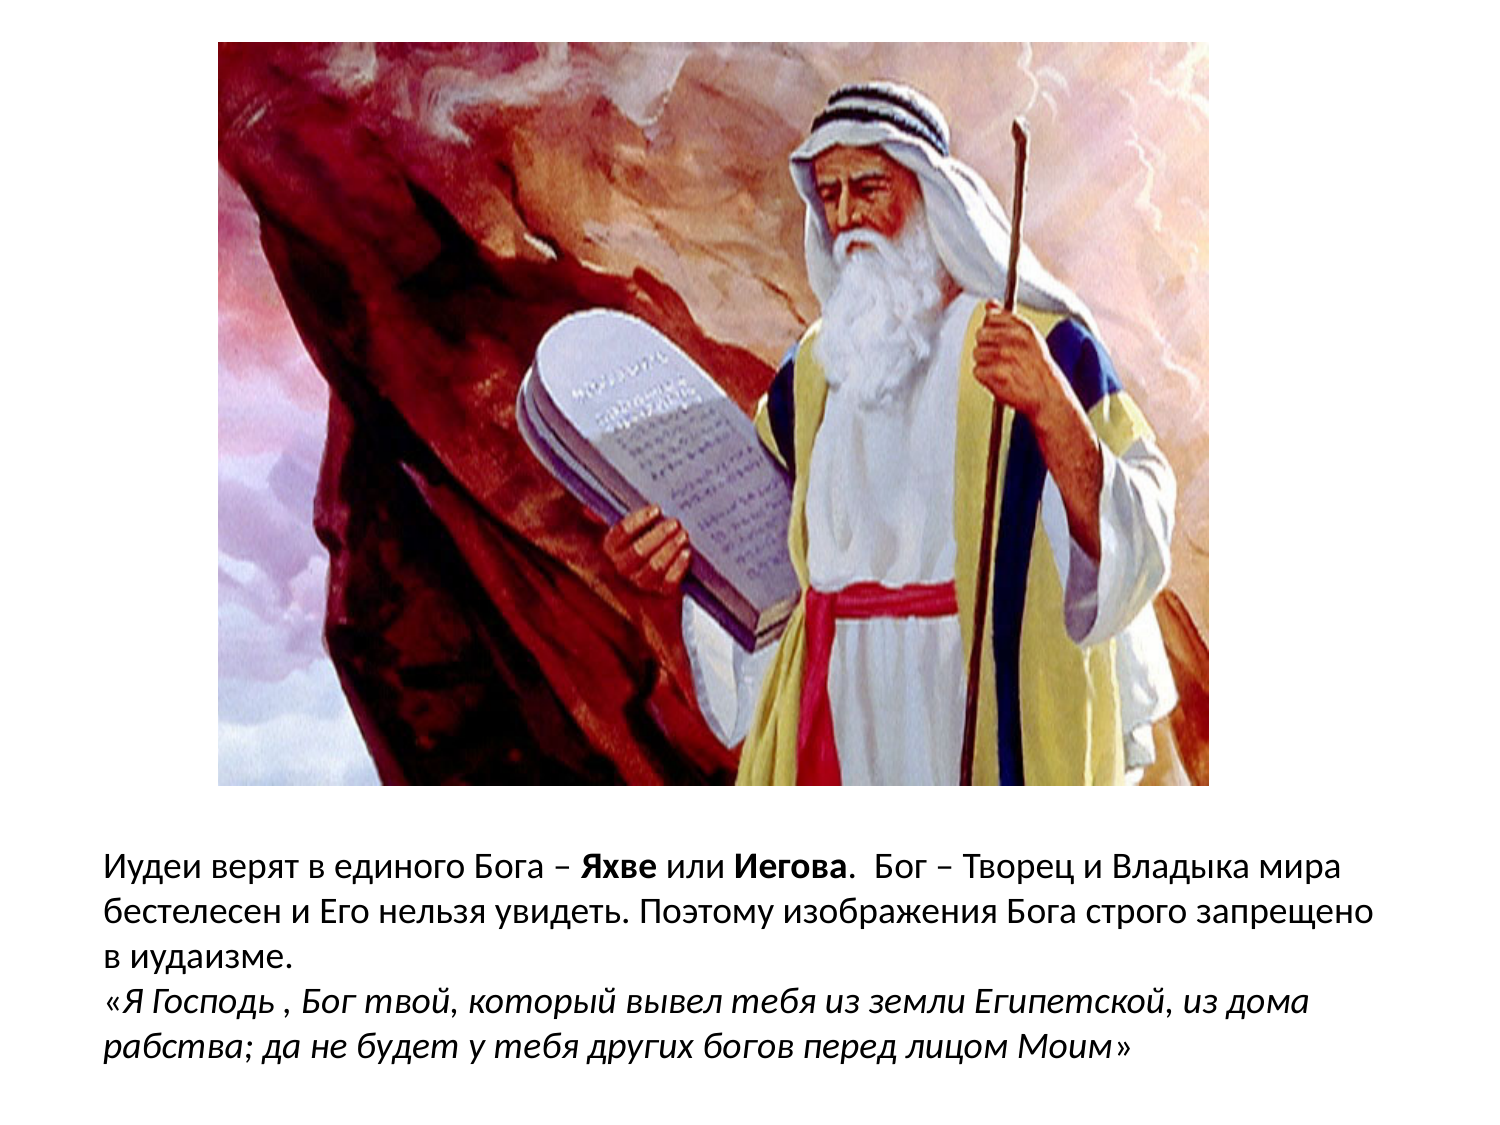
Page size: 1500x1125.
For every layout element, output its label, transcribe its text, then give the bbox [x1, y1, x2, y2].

text_box Иудеи верят в единого Бога – Яхве или Иегова. Бог – Творец и Владыка мира бестелесен и Его нельзя увидеть. Поэтому изображения Бога строго запрещено в иудаизме. «Я Господь , Бог твой, который вывел тебя из земли Египетской, из дома рабства; да не будет у тебя других богов перед лицом Моим» [88, 834, 1412, 1074]
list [218, 42, 1209, 786]
